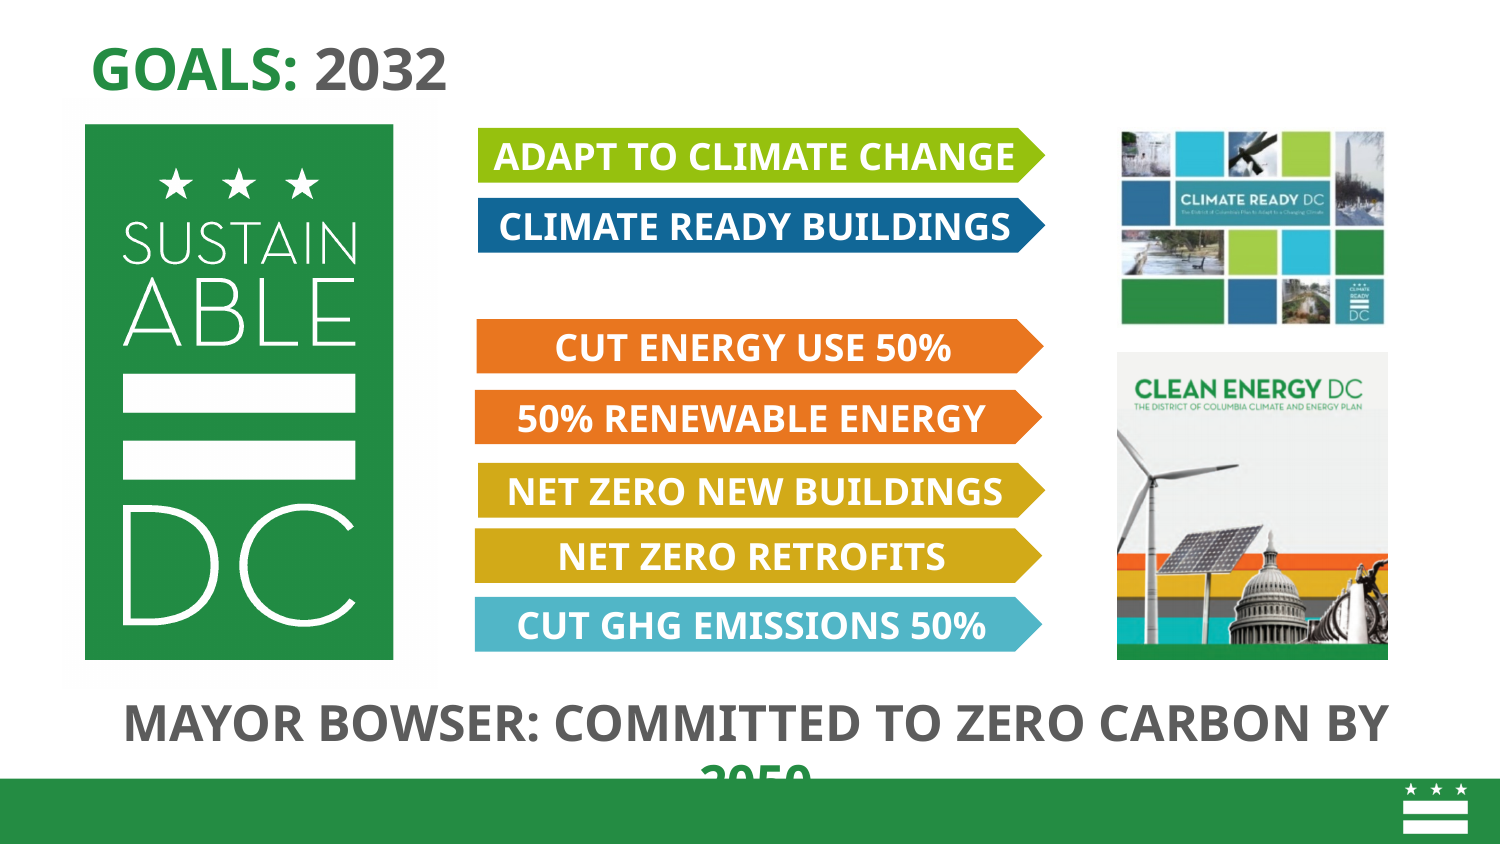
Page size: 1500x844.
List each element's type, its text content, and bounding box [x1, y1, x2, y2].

text_box GOALS: 2032 [75, 24, 563, 96]
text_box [0, 776, 1500, 844]
text_box MAYOR BOWSER: COMMITTED TO ZERO CARBON BY 2050 [62, 684, 1450, 775]
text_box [62, 97, 1389, 689]
